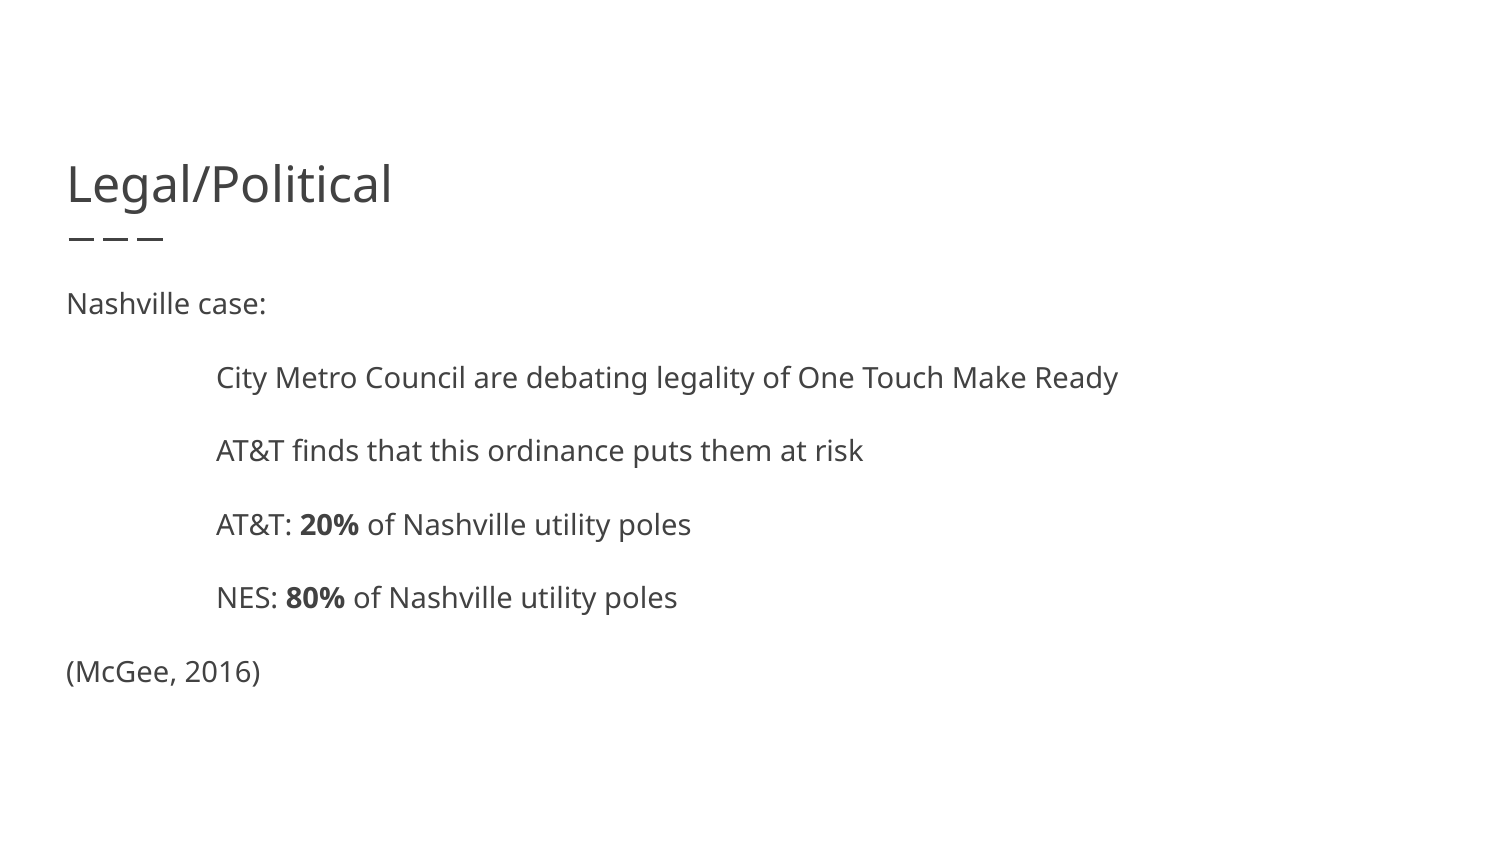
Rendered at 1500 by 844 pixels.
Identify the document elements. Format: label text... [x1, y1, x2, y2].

title Legal/Political [51, 103, 512, 228]
list Nashville case: City Metro Council are debating legality of One Touch Make Ready AT&T finds that this ordinance puts them at risk AT&T: 20% of Nashville utility poles NES: 80% of Nashville utility poles (McGee, 2016) [51, 265, 1404, 750]
